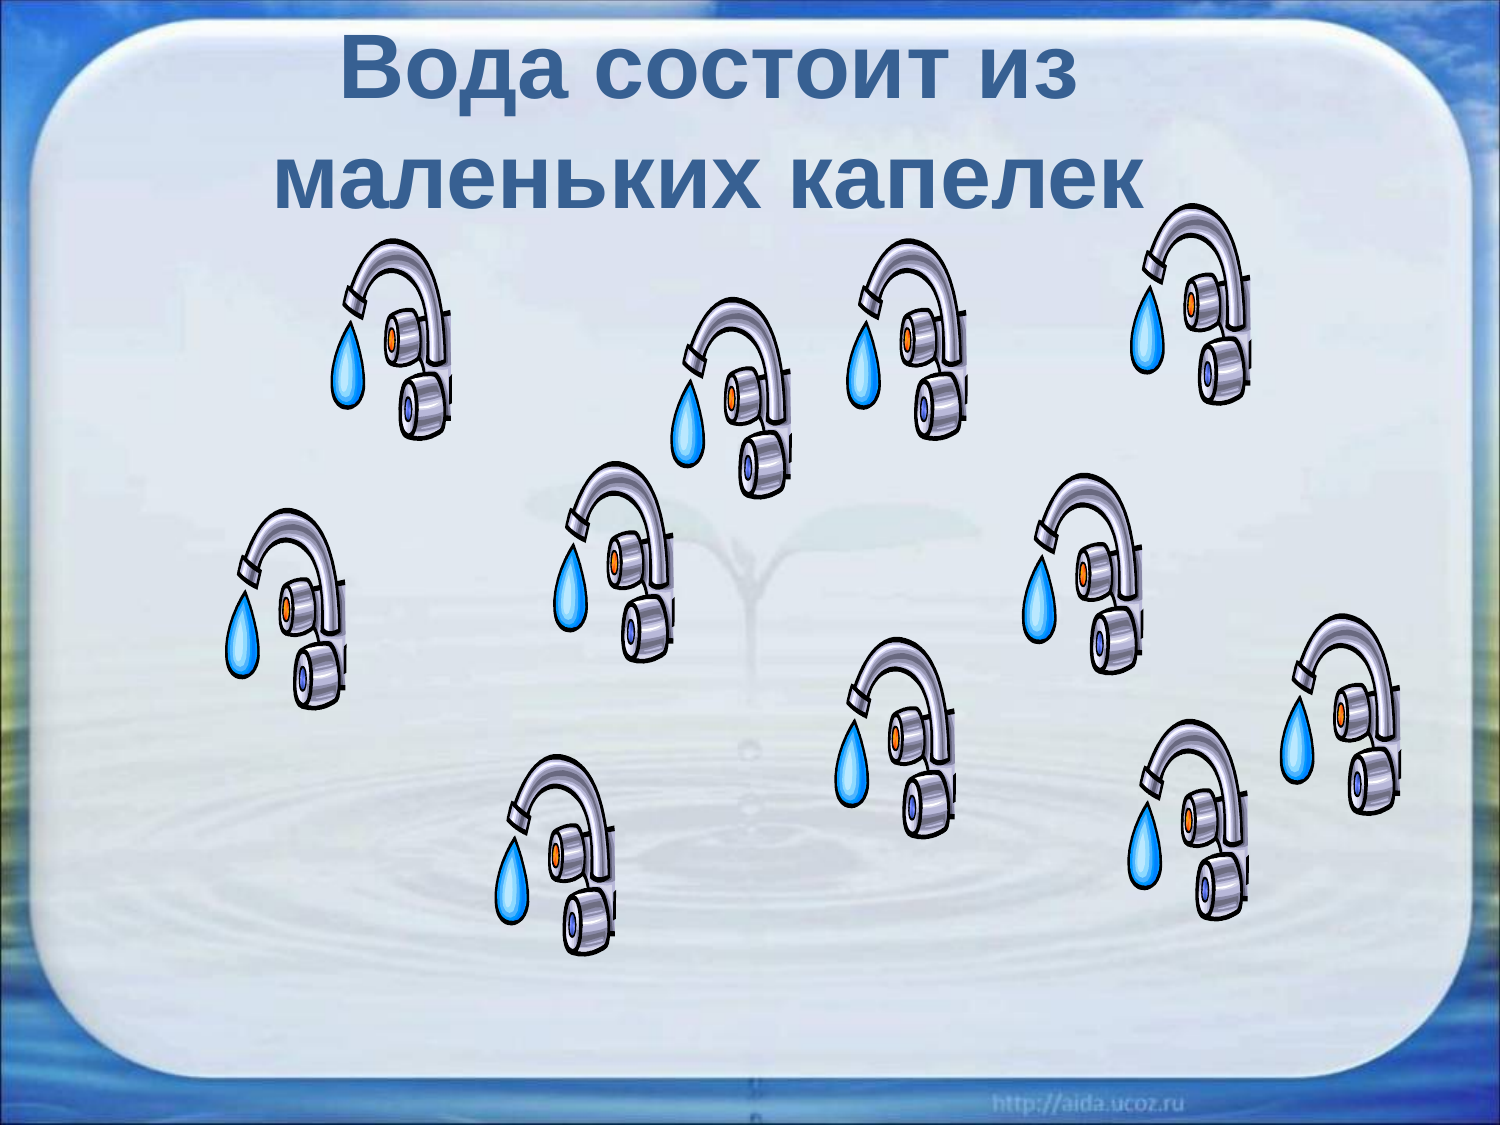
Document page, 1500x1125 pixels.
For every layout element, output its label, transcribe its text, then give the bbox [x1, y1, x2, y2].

text_box Вода состоит из маленьких капелек [187, 0, 1231, 235]
picture [0, 0, 1500, 1125]
